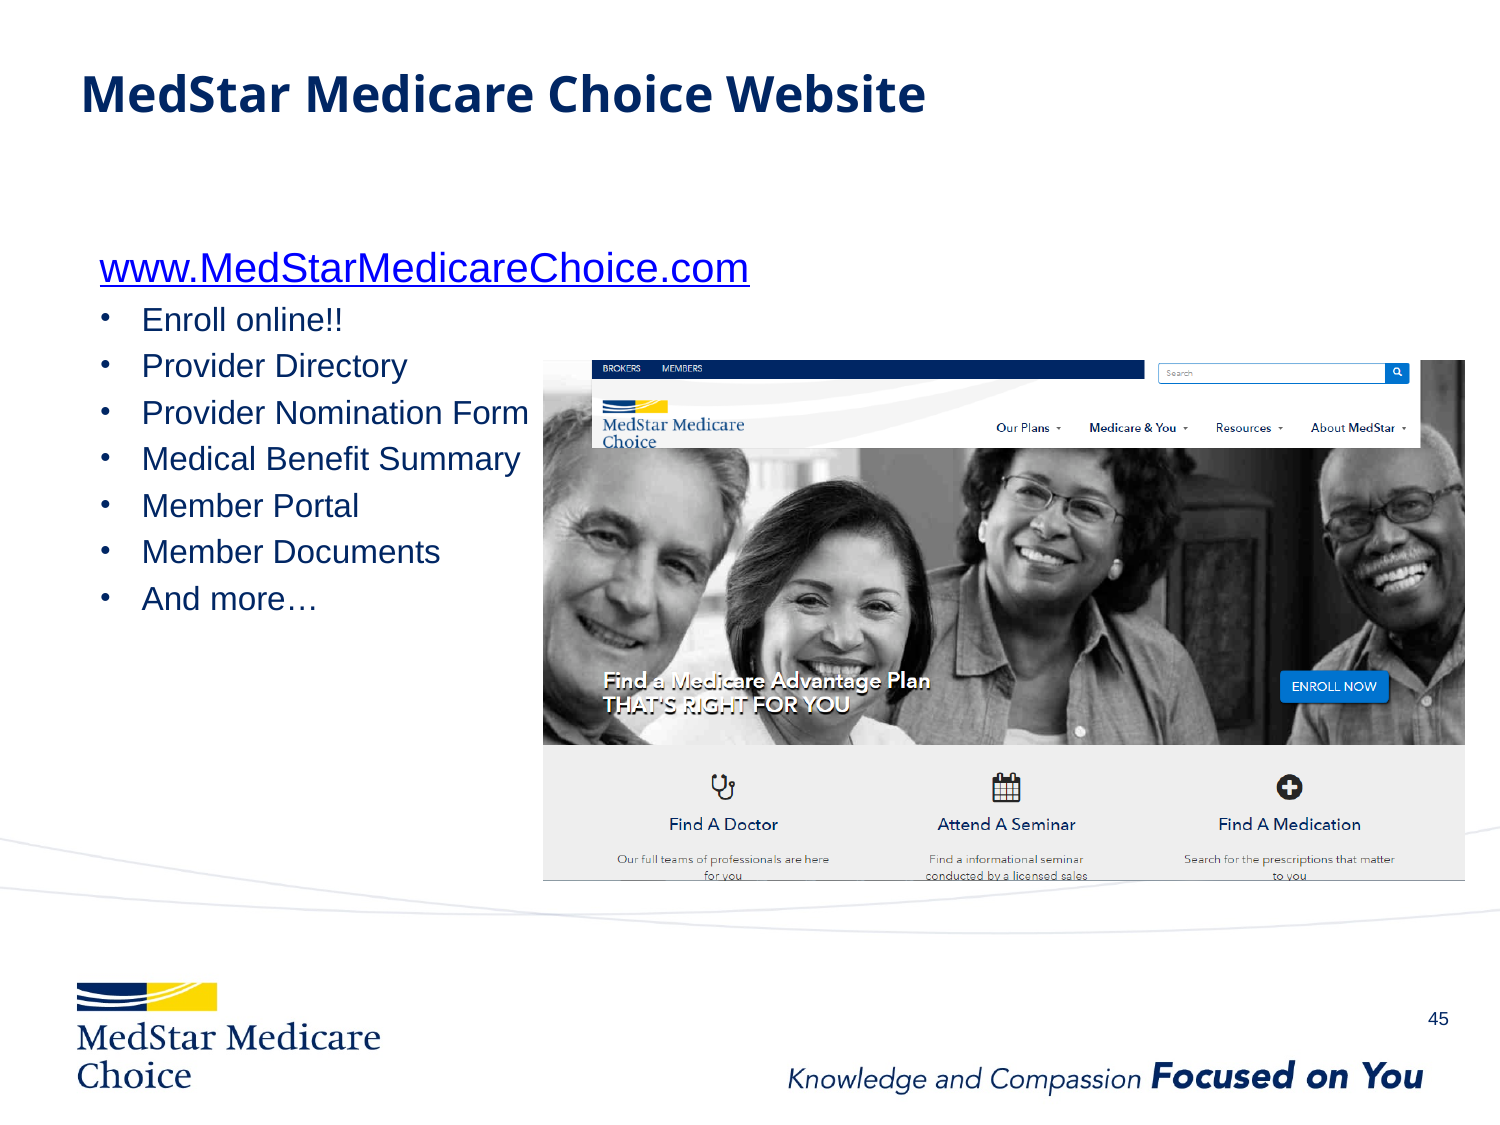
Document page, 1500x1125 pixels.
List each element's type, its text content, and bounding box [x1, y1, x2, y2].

title MedStar Medicare Choice Website [65, 54, 1432, 243]
list www.MedStarMedicareChoice.com Enroll online!! Provider Directory Provider Nomination Form Medical Benefit Summary Member Portal Member Documents And more… [84, 233, 814, 759]
slide_number 44 [1114, 988, 1465, 1048]
picture [0, 0, 1500, 1125]
